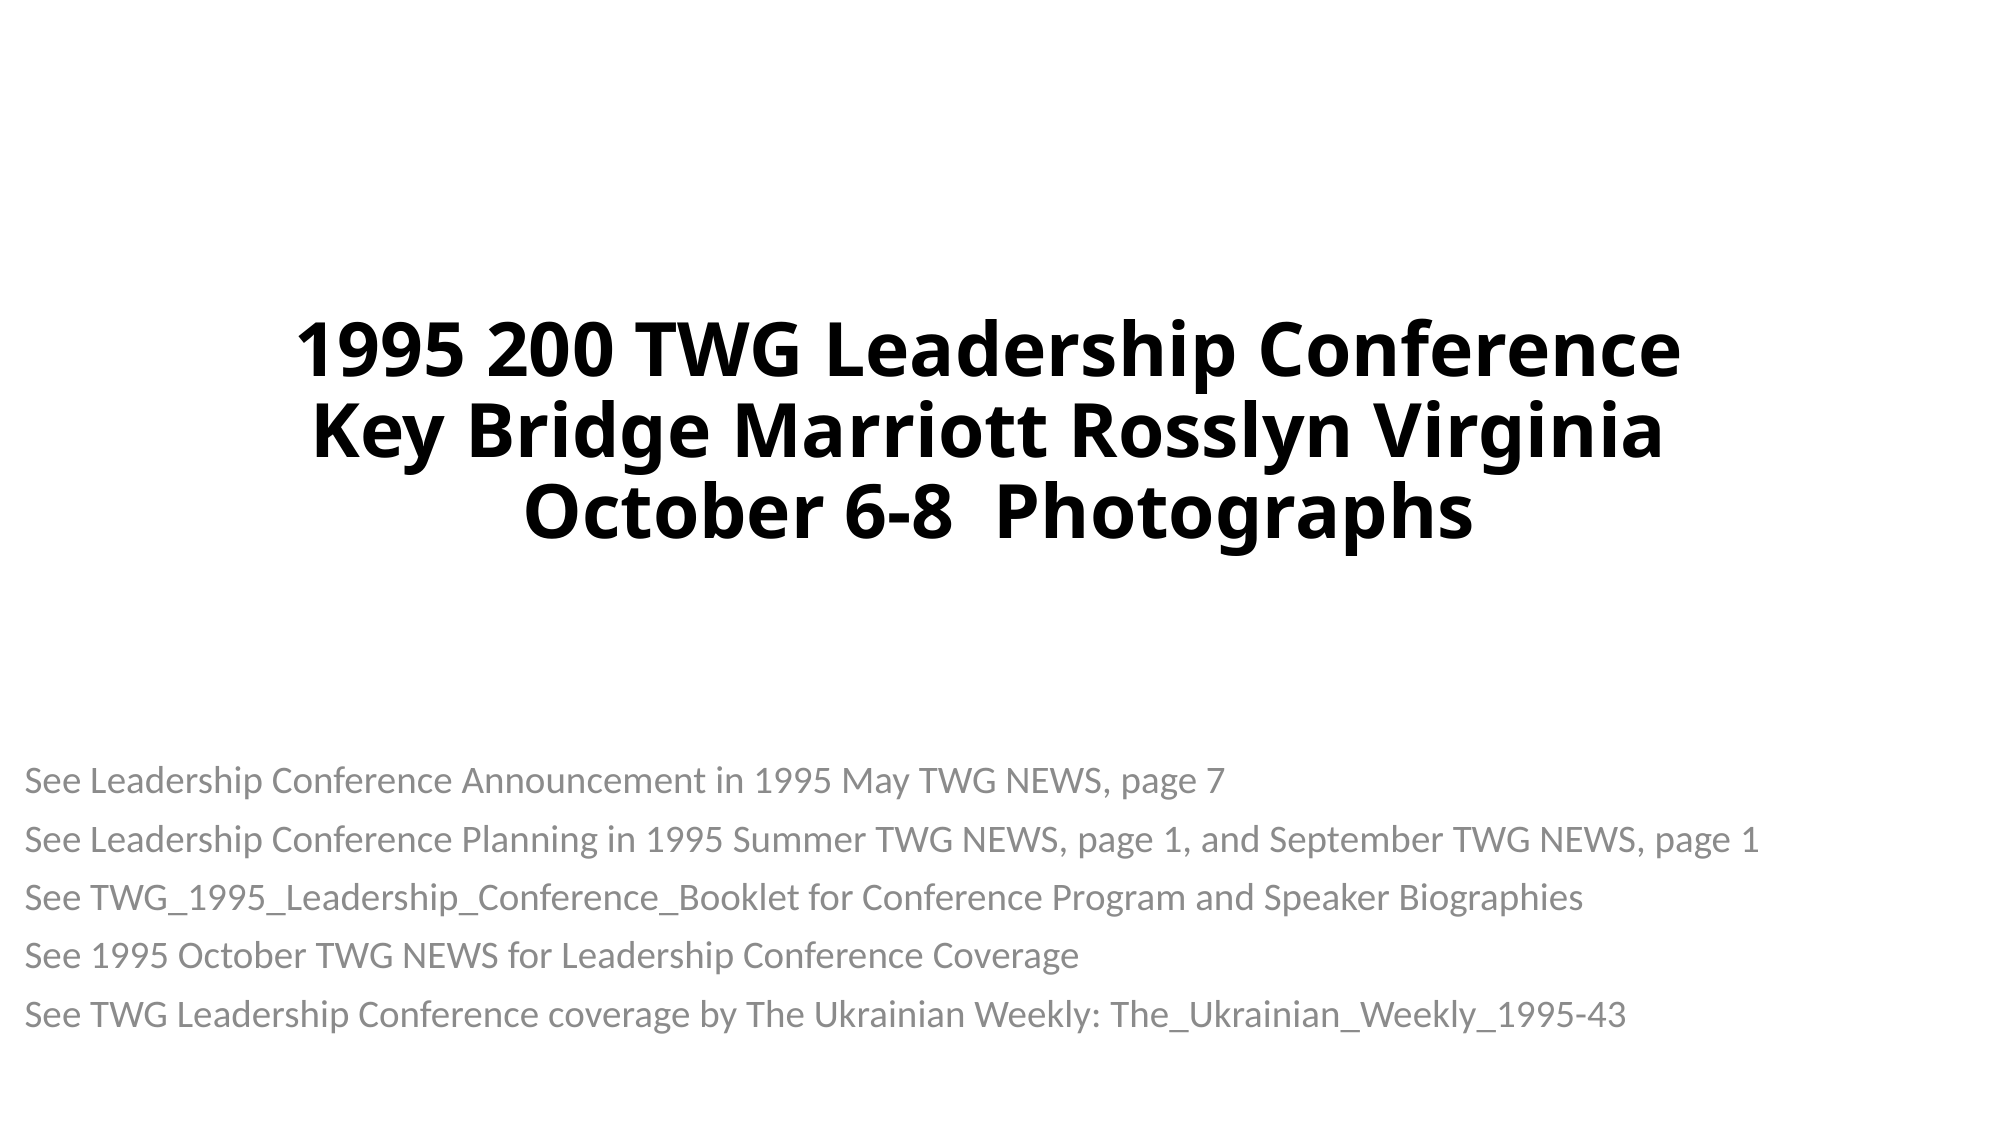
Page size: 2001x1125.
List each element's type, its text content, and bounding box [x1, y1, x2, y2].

title 1995 200 TWG Leadership Conference Key Bridge Marriott Rosslyn Virginia October 6-8 Photographs [136, 280, 1862, 563]
list See Leadership Conference Announcement in 1995 May TWG NEWS, page 7 See Leadership Conference Planning in 1995 Summer TWG NEWS, page 1, and September TWG NEWS, page 1 See TWG_1995_Leadership_Conference_Booklet for Conference Program and Speaker Biographies See 1995 October TWG NEWS for Leadership Conference Coverage See TWG Leadership Conference coverage by The Ukrainian Weekly: The_Ukrainian_Weekly_1995-43 [9, 752, 2000, 1049]
